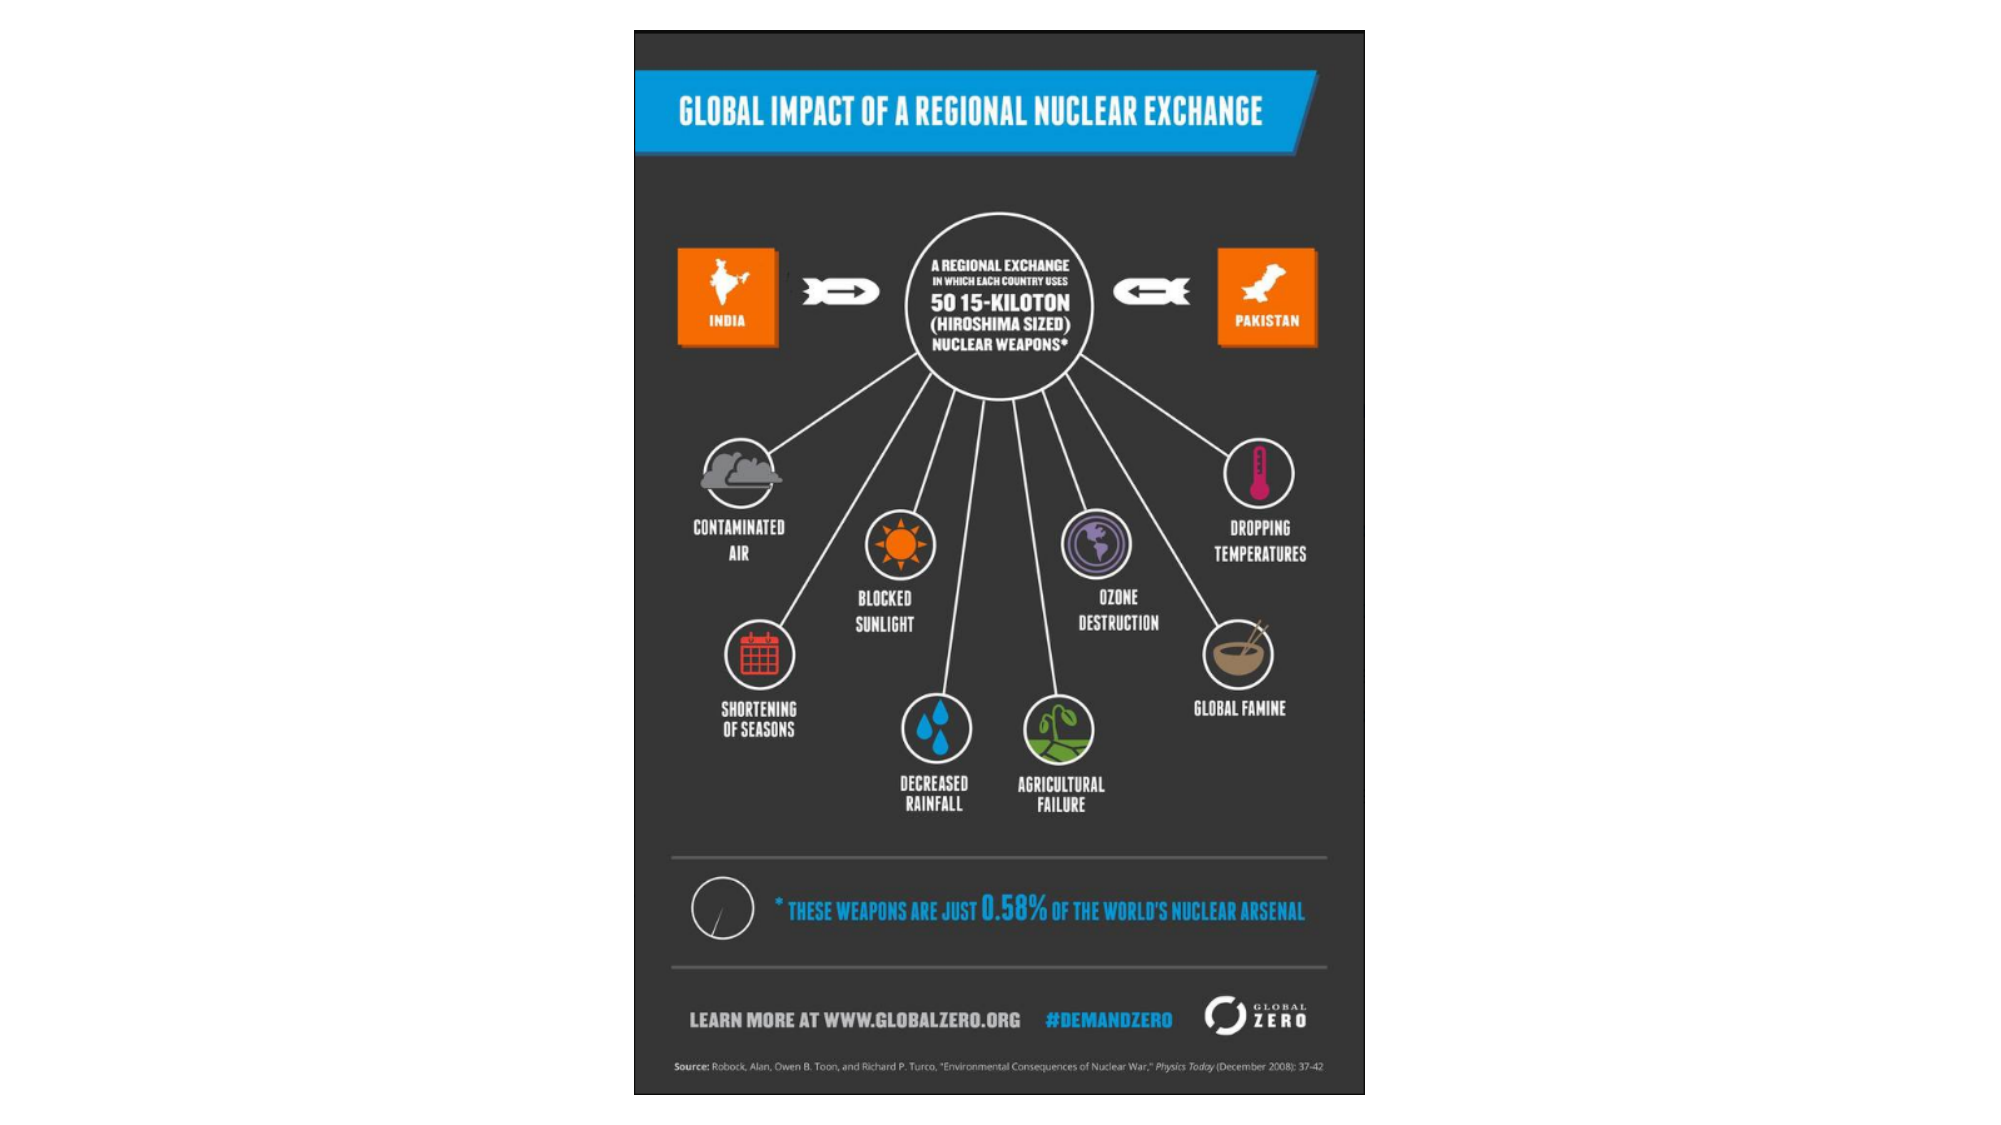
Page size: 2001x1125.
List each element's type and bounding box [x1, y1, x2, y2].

picture [894, 96, 909, 126]
picture [914, 95, 1028, 126]
picture [634, 30, 1365, 1095]
picture [771, 95, 855, 126]
picture [1033, 95, 1137, 126]
picture [679, 95, 764, 126]
picture [1144, 95, 1263, 126]
picture [860, 95, 889, 126]
